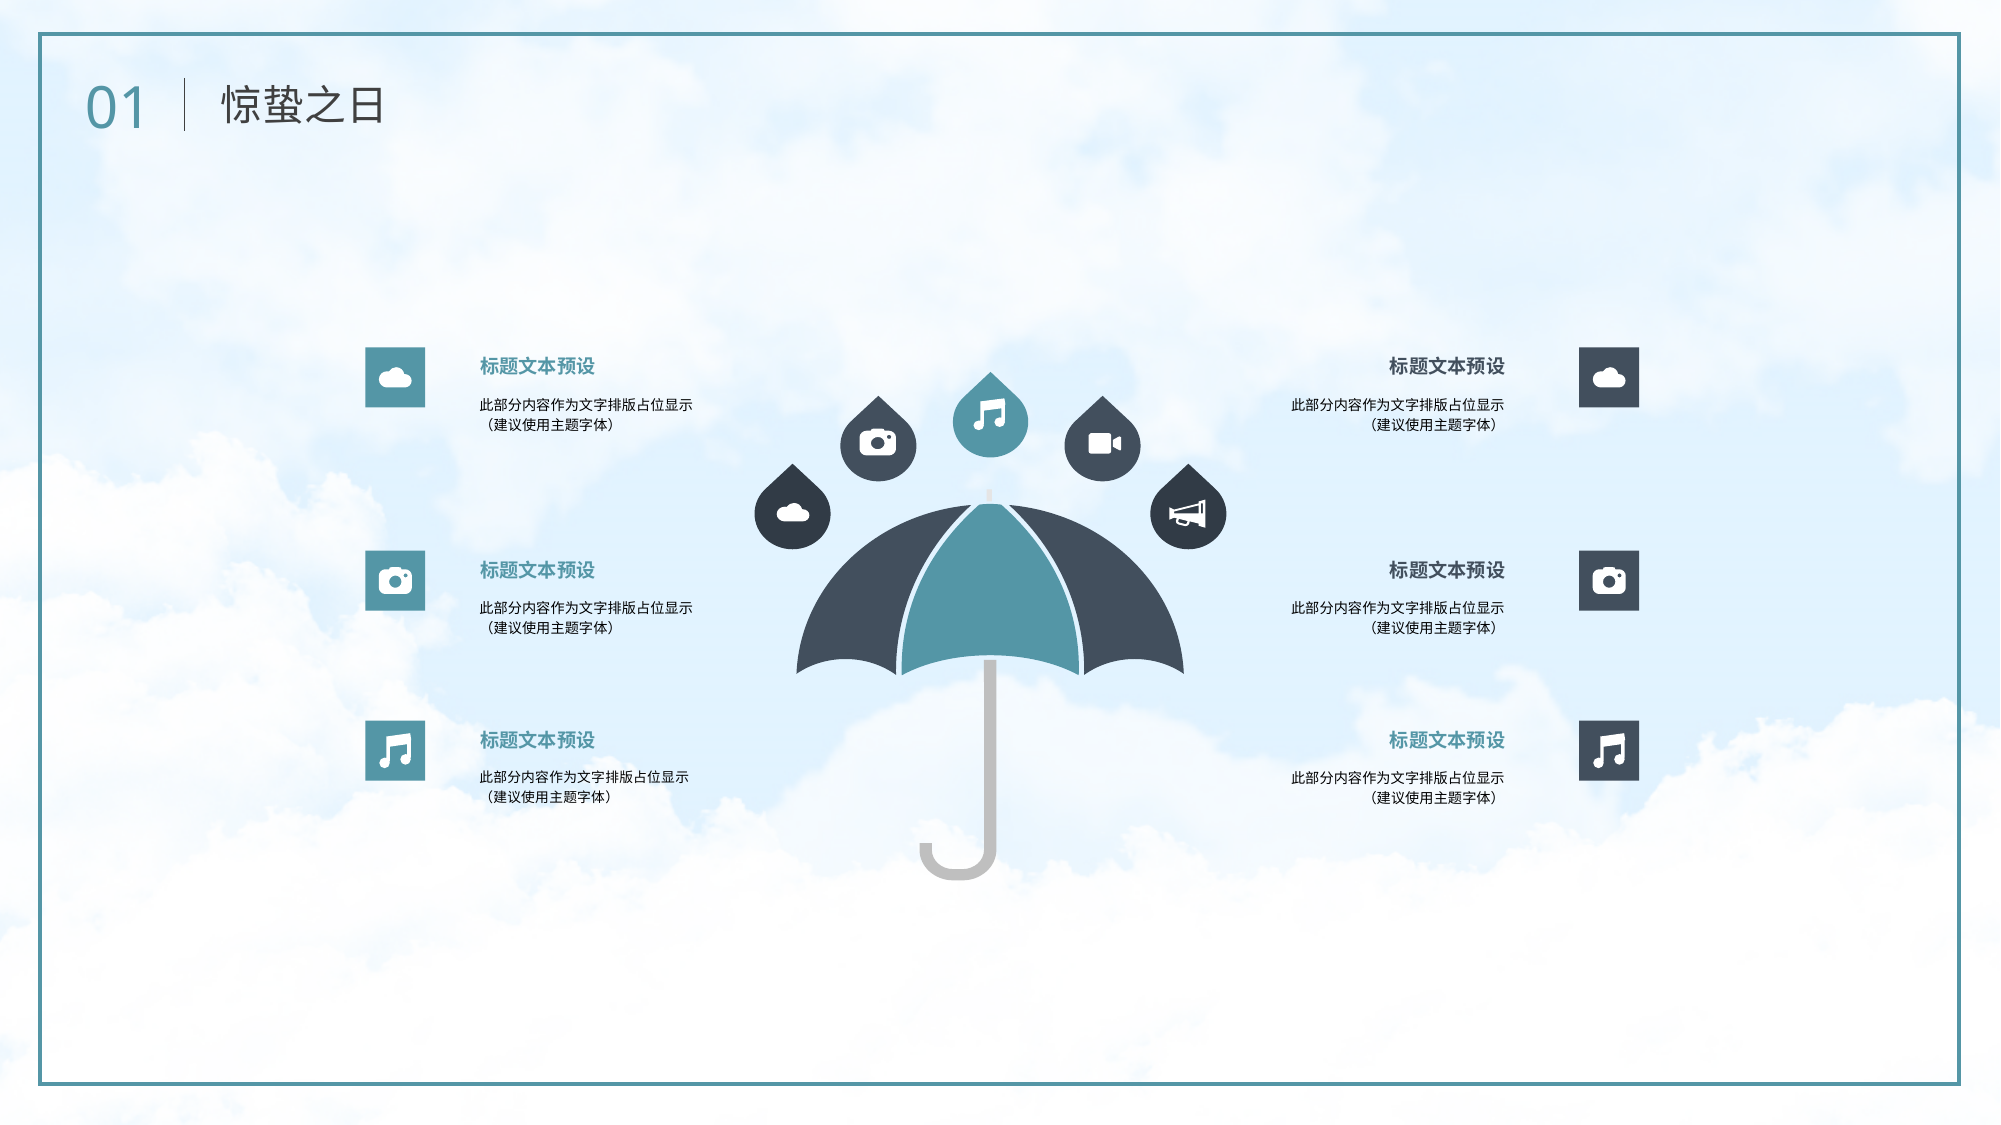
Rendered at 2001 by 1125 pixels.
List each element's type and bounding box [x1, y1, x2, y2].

text_box [1261, 347, 1564, 454]
text_box [420, 347, 715, 454]
text_box [1088, 433, 1122, 454]
text_box [1579, 550, 1640, 611]
text_box [1261, 550, 1564, 657]
text_box [44, 62, 431, 149]
text_box [420, 550, 715, 657]
text_box [1261, 720, 1564, 827]
text_box [365, 550, 426, 611]
text_box [420, 720, 715, 824]
text_box [1579, 720, 1640, 781]
text_box [365, 347, 426, 408]
text_box [39, 33, 1960, 1085]
text_box [1579, 347, 1640, 408]
text_box [365, 720, 426, 781]
text_box [796, 550, 1184, 881]
text_box [754, 371, 1227, 550]
